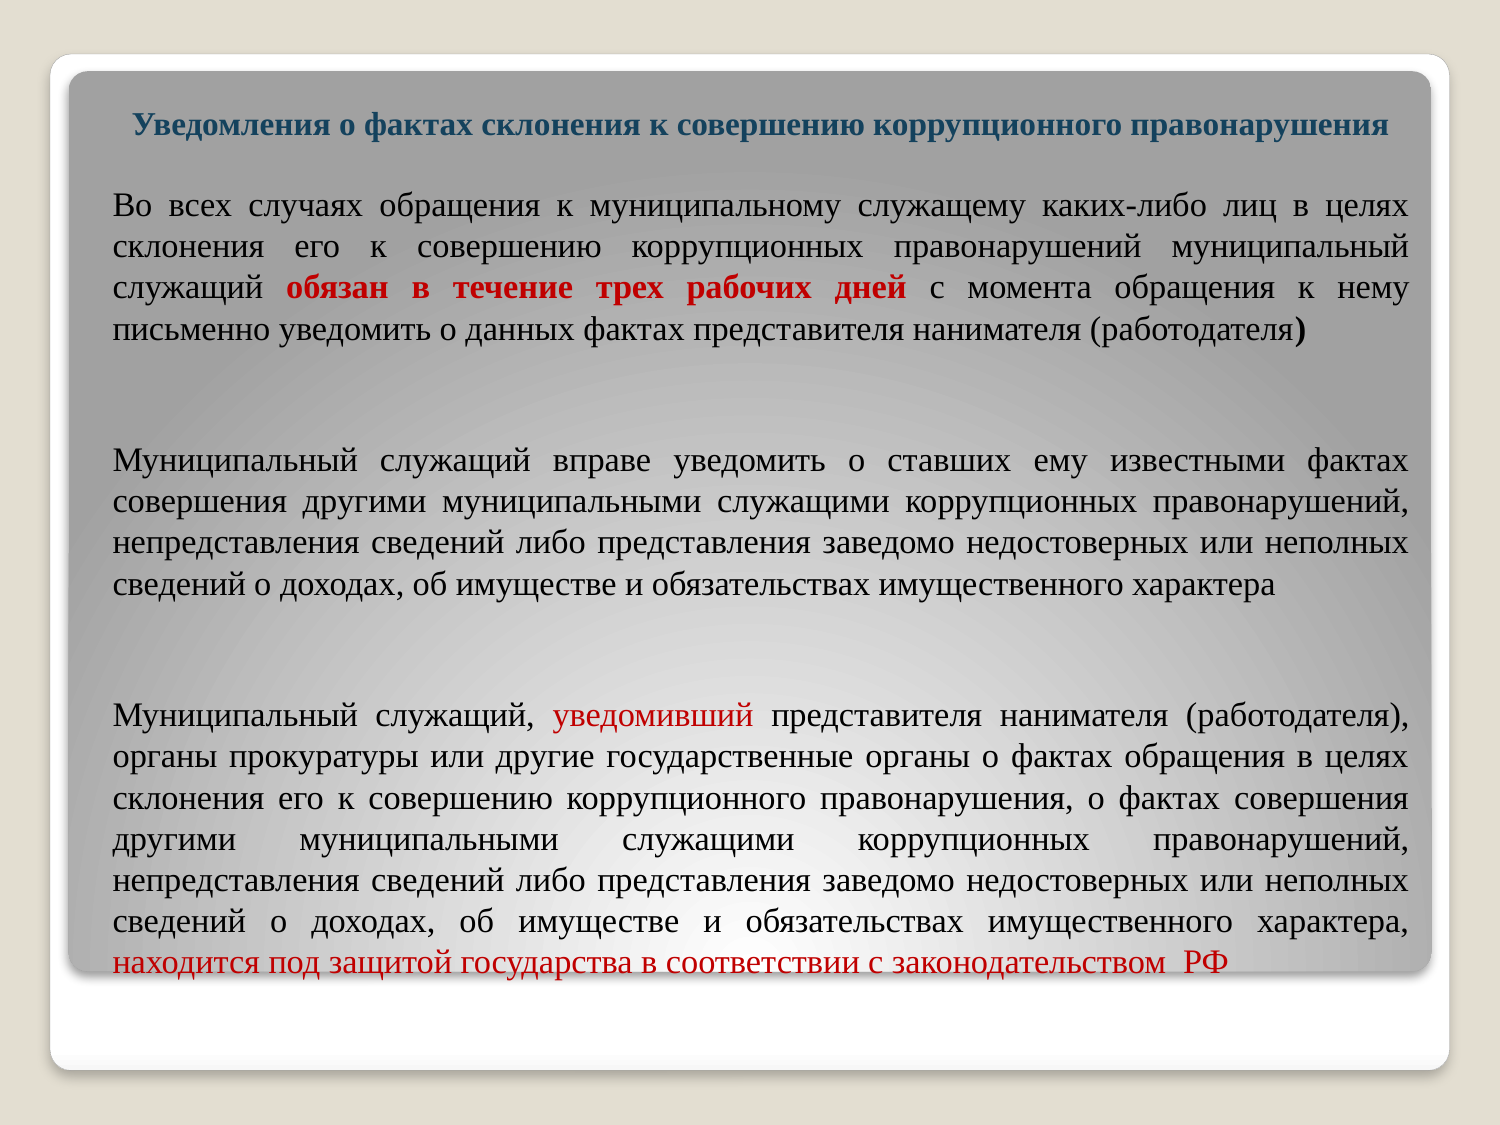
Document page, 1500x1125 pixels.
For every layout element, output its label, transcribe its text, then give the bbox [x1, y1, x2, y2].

list Уведомления о фактах склонения к совершению коррупционного правонарушения Во всех случаях обращения к муниципальному служащему каких-либо лиц в целях склонения его к совершению коррупционных правонарушений муниципальный служащий обязан в течение трех рабочих дней с момента обращения к нему письменно уведомить о данных фактах представителя нанимателя (работодателя) Муниципальный служащий вправе уведомить о ставших ему известными фактах совершения другими муниципальными служащими коррупционных правонарушений, непредставления сведений либо представления заведомо недостоверных или неполных сведений о доходах, об имуществе и обязательствах имущественного характера Муниципальный служащий, уведомивший представителя нанимателя (работодателя), органы прокуратуры или другие государственные органы о фактах обращения в целях склонения его к совершению коррупционного правонарушения, о фактах совершения другими муниципальными служащими коррупционных правонарушений, непредставления сведений либо представления заведомо недостоверных или неполных сведений о доходах, об имуществе и обязательствах имущественного характера, находится под защитой государства в соответствии с законодательством РФ [82, 86, 1425, 1094]
